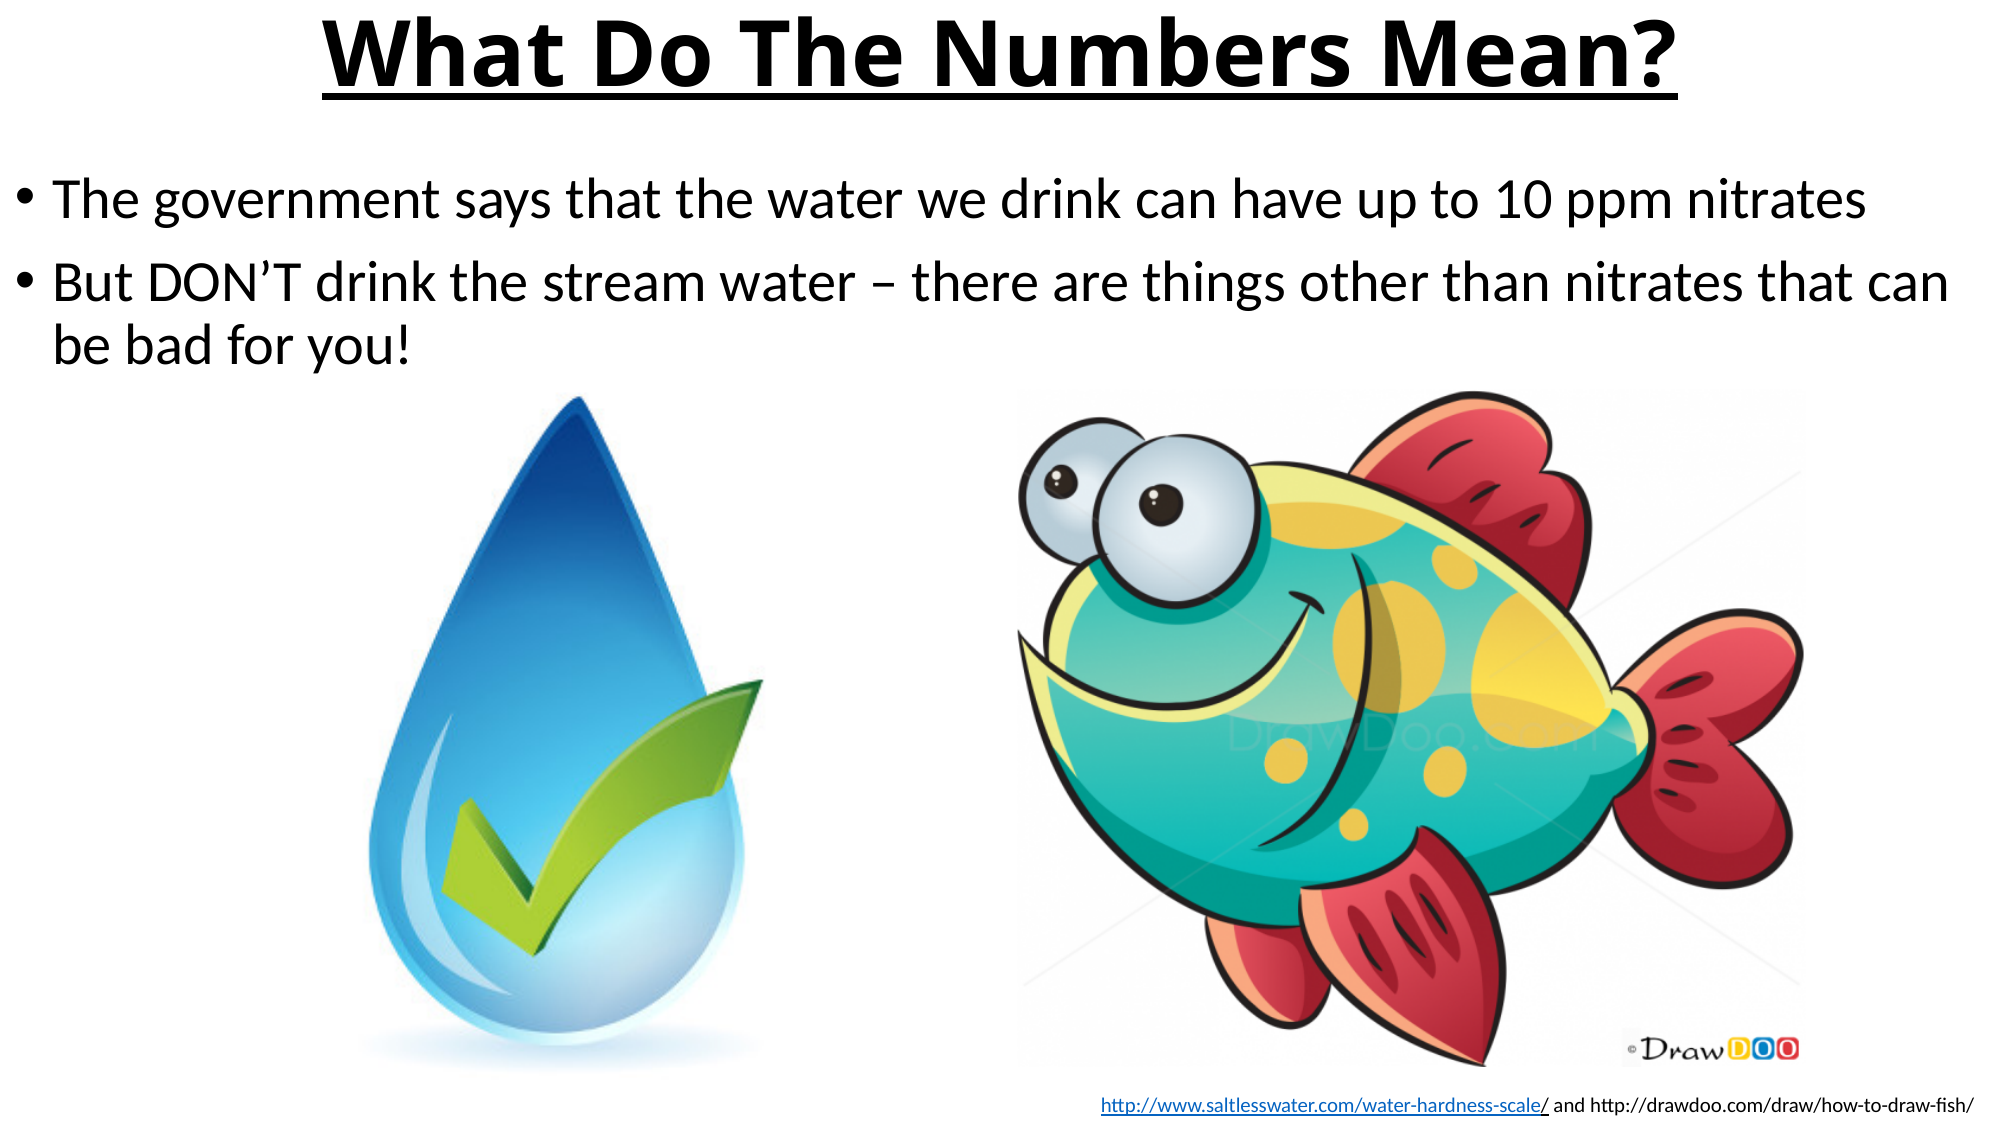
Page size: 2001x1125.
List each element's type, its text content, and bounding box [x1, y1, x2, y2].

picture [203, 377, 906, 1080]
text_box http://www.saltlesswater.com/water-hardness-scale/ and http://drawdoo.com/draw/how-to-draw-fish/ [1086, 1084, 1990, 1125]
text_box What Do The Numbers Mean? [0, 0, 2000, 160]
text_box The government says that the water we drink can have up to 10 ppm nitrates But DON’T drink the stream water – there are things other than nitrates that can be bad for you! [0, 160, 2000, 997]
picture [1017, 389, 1806, 1068]
